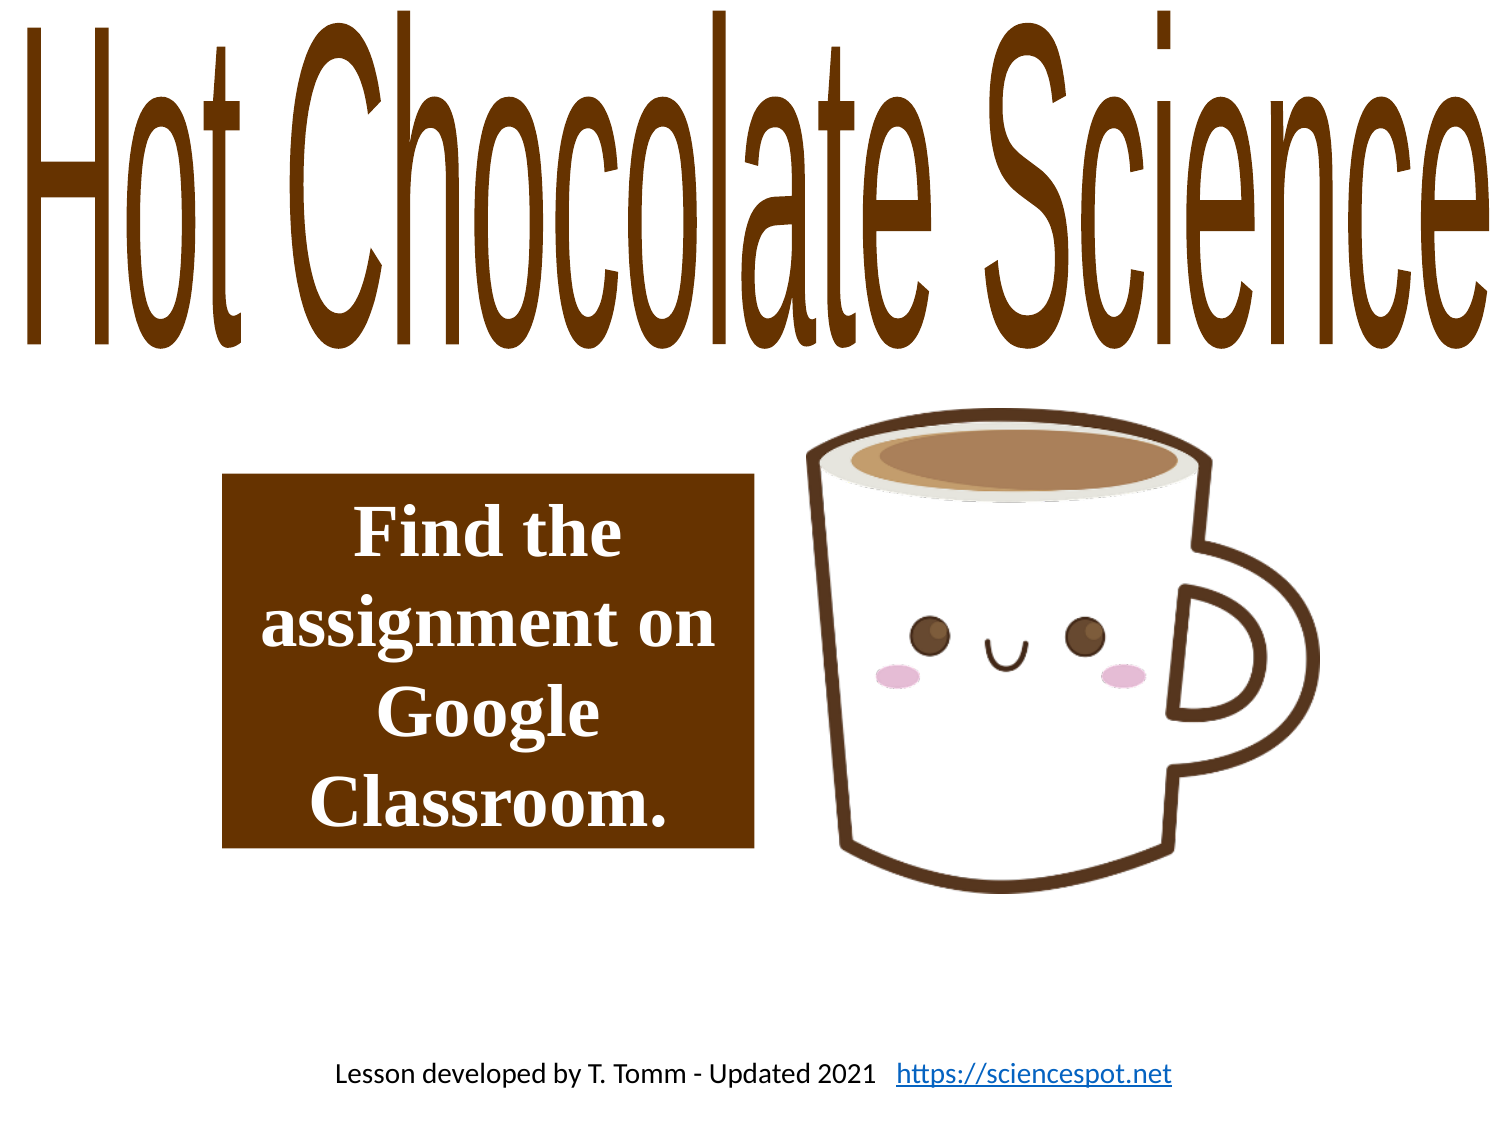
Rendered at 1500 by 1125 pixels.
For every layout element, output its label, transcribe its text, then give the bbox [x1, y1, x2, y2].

text_box Lesson developed by T. Tomm - Updated 2021 https://sciencespot.net [249, 1046, 1259, 1097]
picture [806, 408, 1320, 894]
text_box Find the assignment on Google Classroom. [222, 473, 755, 849]
